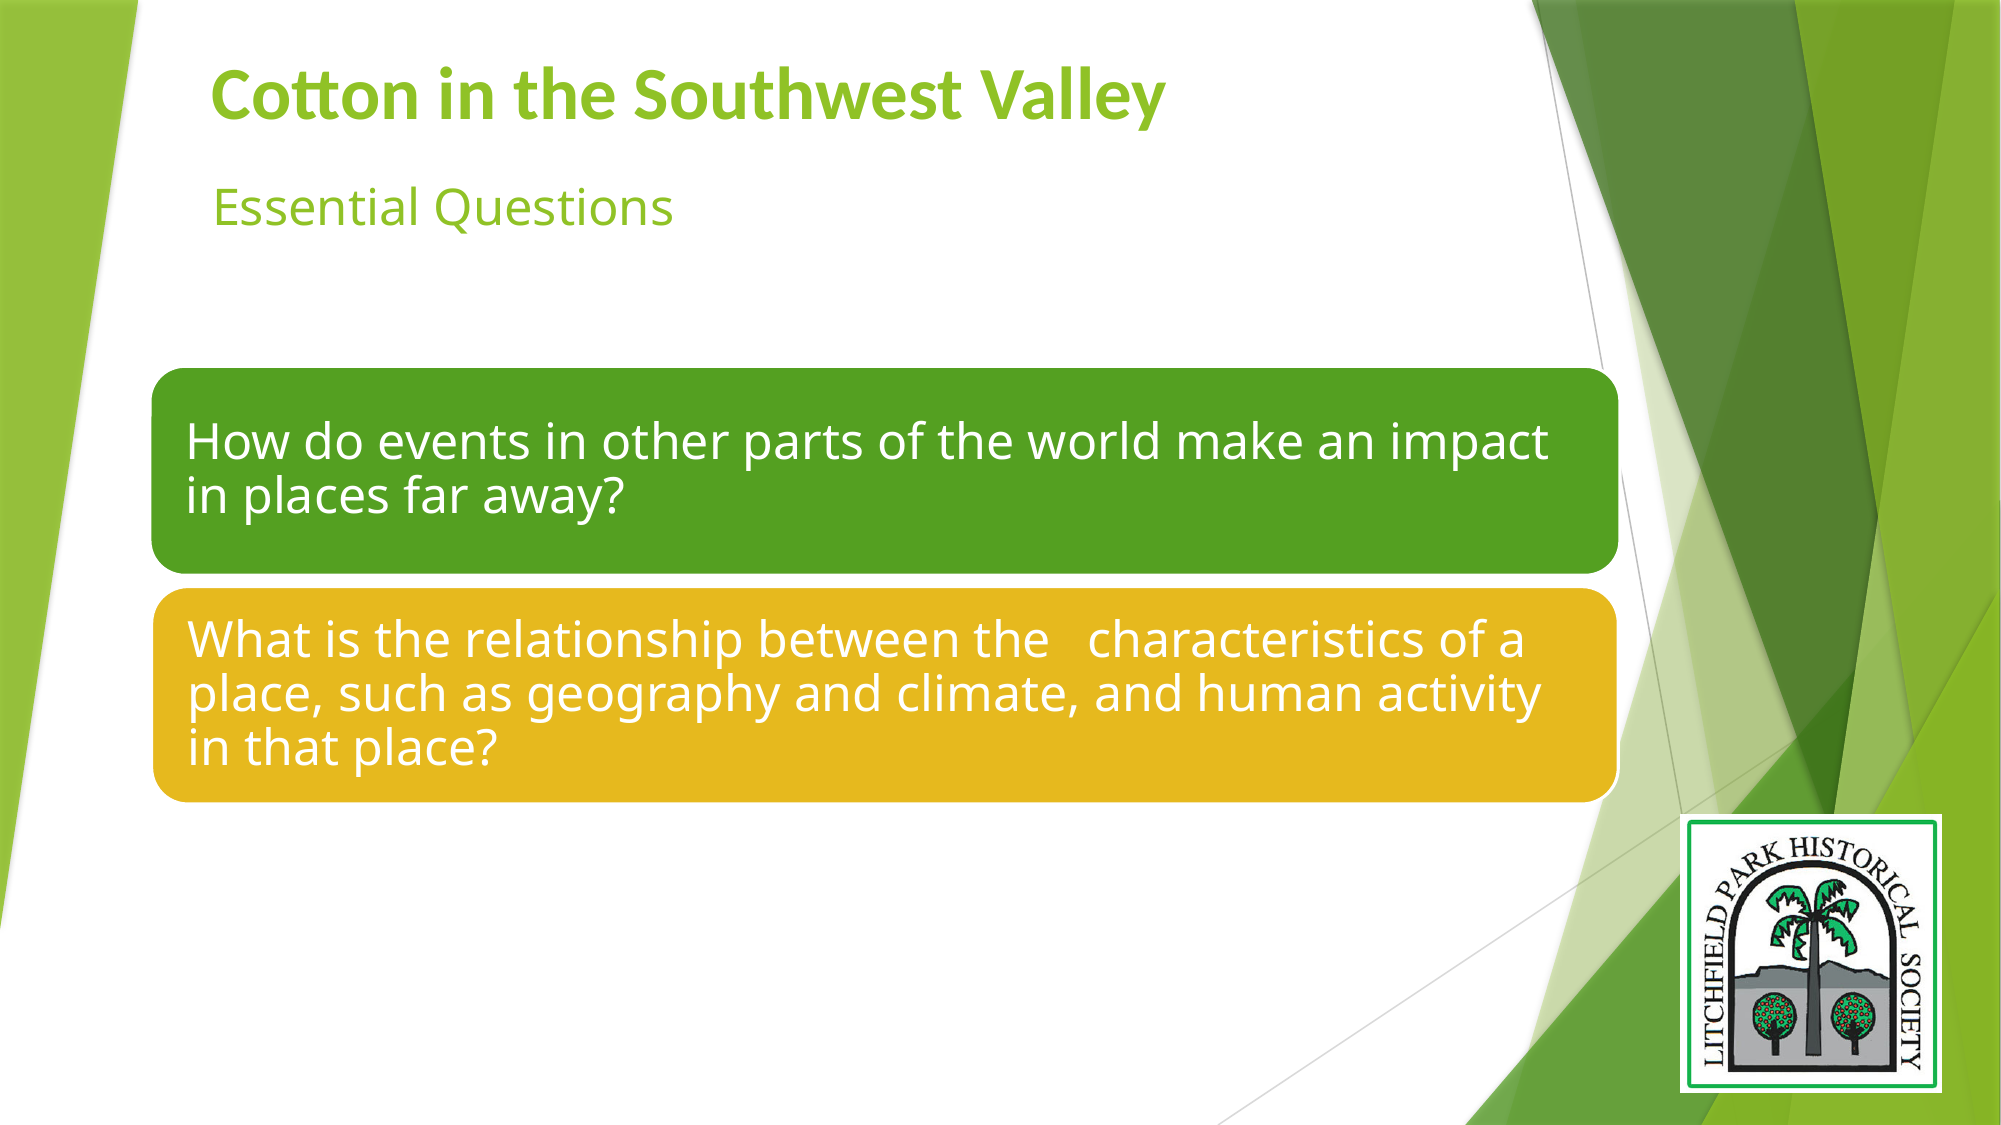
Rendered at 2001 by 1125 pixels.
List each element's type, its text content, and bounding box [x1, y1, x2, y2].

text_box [149, 365, 1621, 806]
picture [1680, 813, 1942, 1093]
title Essential Questions [197, 167, 1044, 304]
text_box Cotton in the Southwest Valley [196, 37, 1199, 143]
